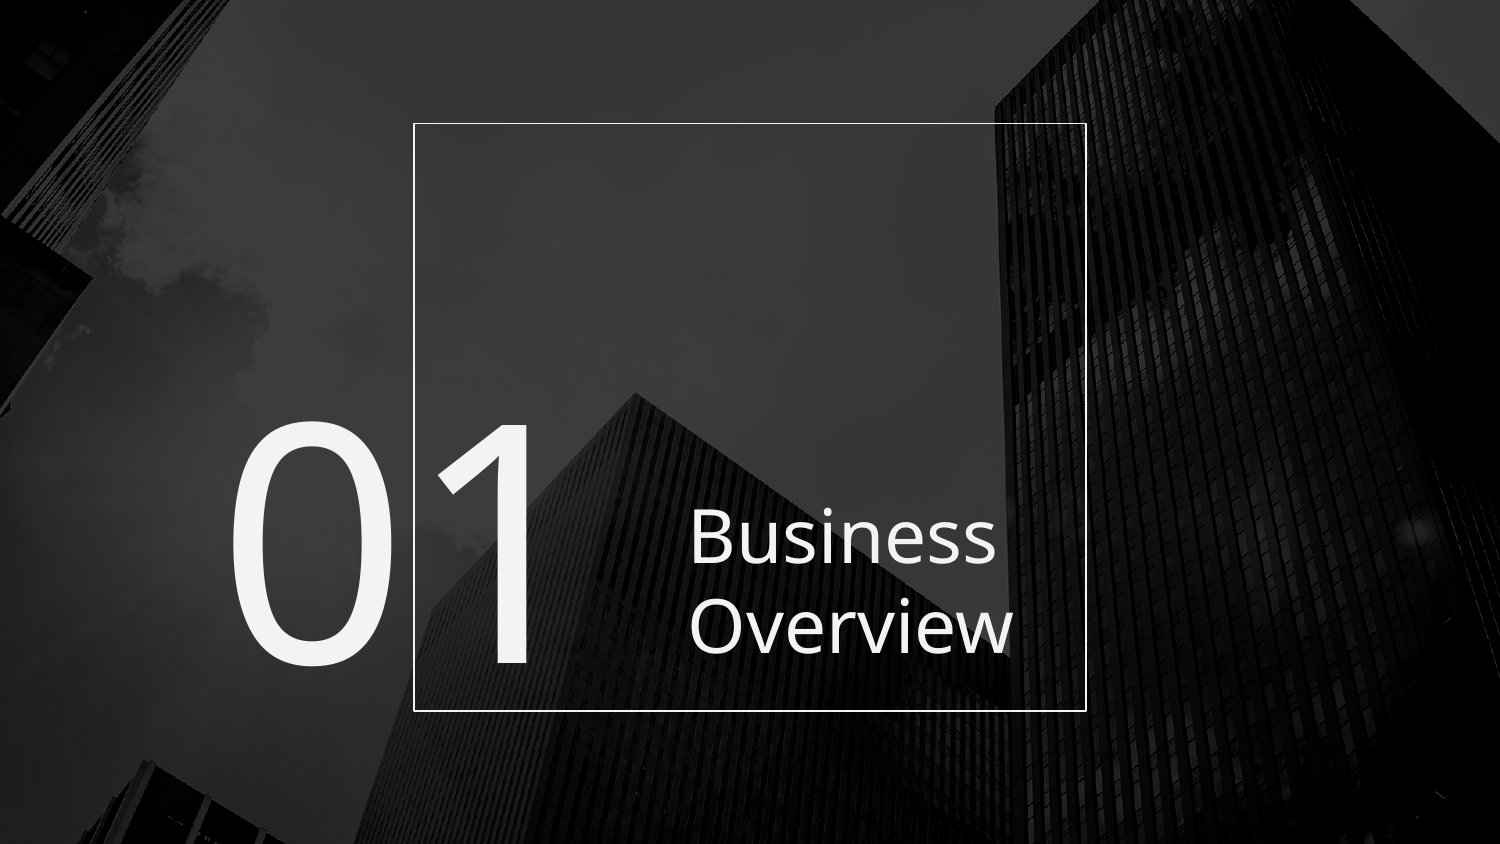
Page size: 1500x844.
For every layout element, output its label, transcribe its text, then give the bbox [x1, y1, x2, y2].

title 01 [0, 396, 614, 663]
picture [415, 124, 1085, 710]
title Business Overview [672, 367, 1125, 684]
picture [0, 0, 1500, 844]
